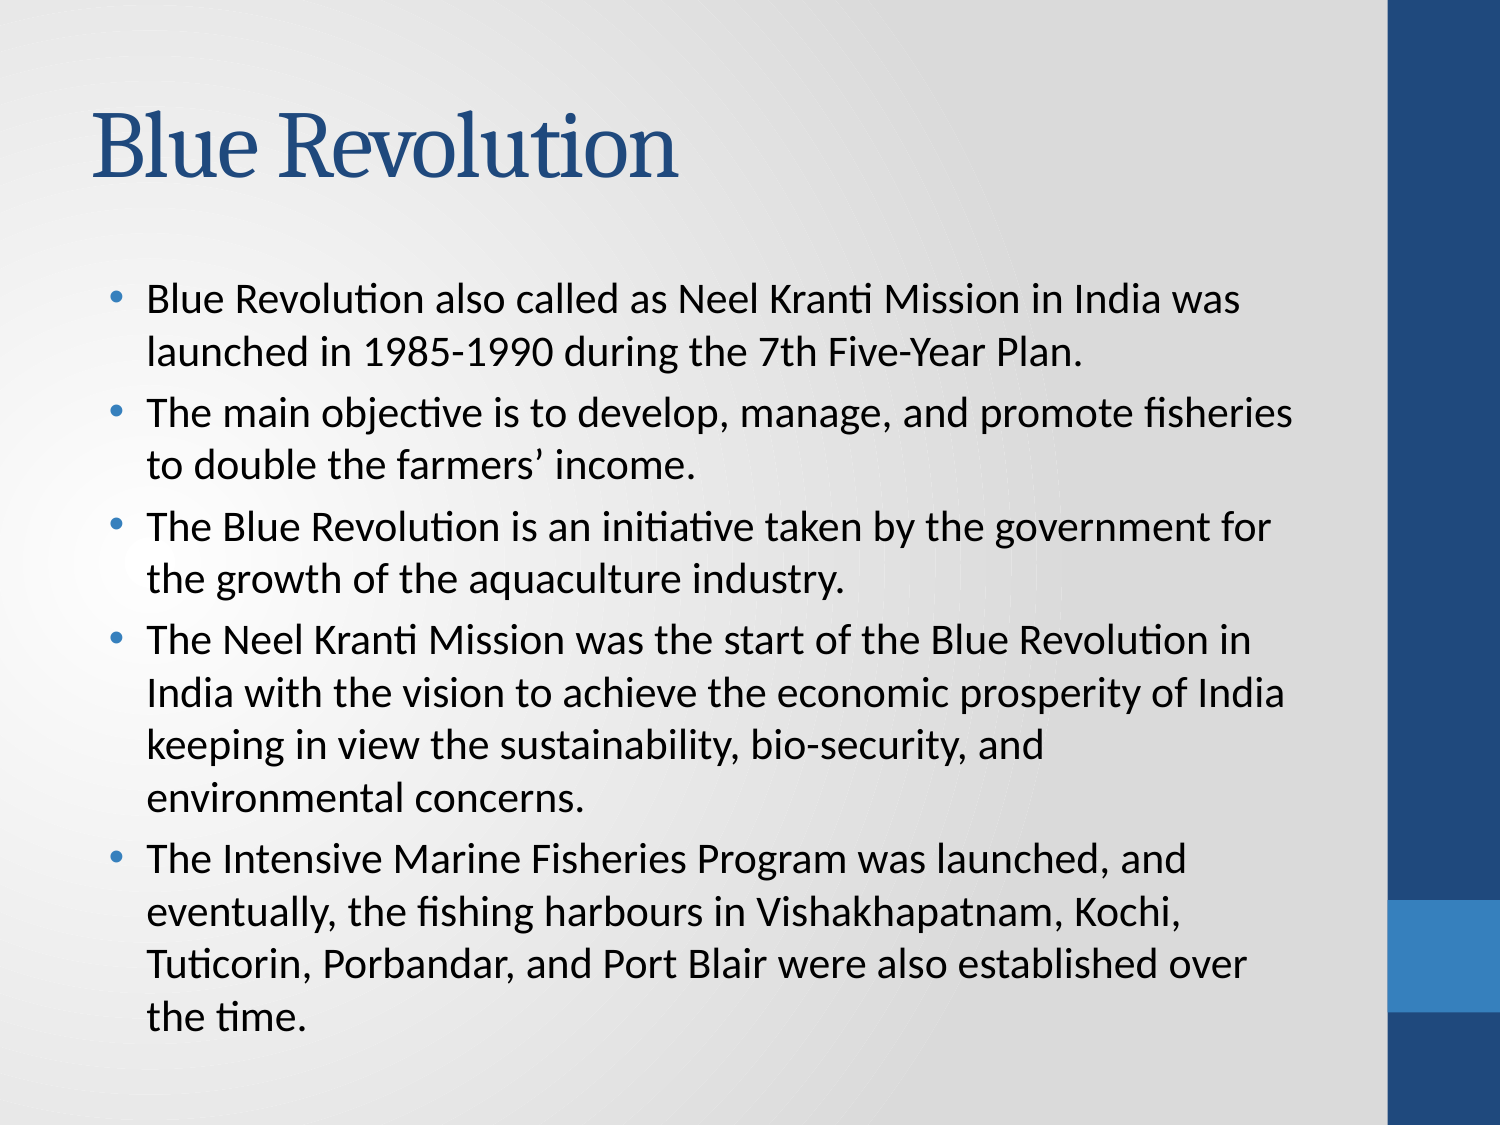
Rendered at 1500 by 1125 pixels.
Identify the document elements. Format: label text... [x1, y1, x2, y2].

list Blue Revolution also called as Neel Kranti Mission in India was launched in 1985-1990 during the 7th Five-Year Plan. The main objective is to develop, manage, and promote fisheries to double the farmers’ income. The Blue Revolution is an initiative taken by the government for the growth of the aquaculture industry. The Neel Kranti Mission was the start of the Blue Revolution in India with the vision to achieve the economic prosperity of India keeping in view the sustainability, bio-security, and environmental concerns. The Intensive Marine Fisheries Program was launched, and eventually, the fishing harbours in Vishakhapatnam, Kochi, Tuticorin, Porbandar, and Port Blair were also established over the time. [75, 262, 1325, 1050]
title Blue Revolution [75, 45, 1325, 233]
